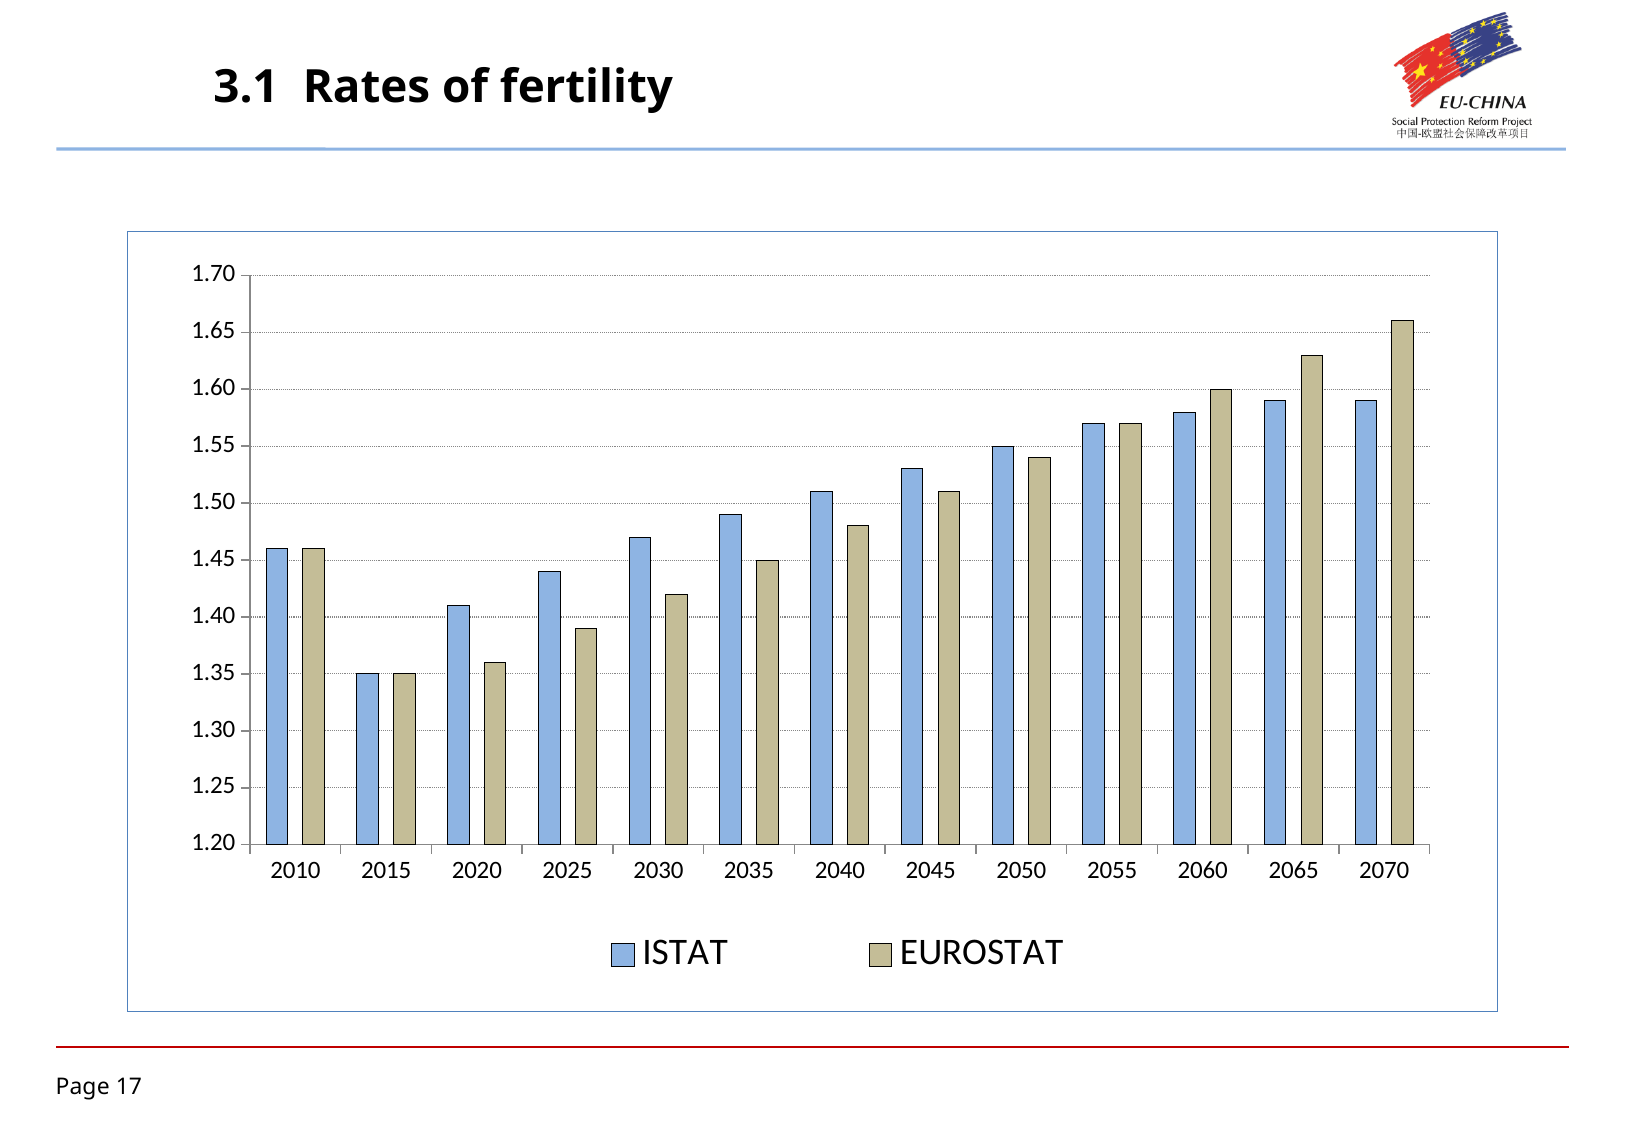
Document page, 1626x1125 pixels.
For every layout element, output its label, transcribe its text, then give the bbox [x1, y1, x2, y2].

title 3.1 Rates of fertility [198, 30, 1179, 138]
picture [1387, 0, 1537, 147]
chart [127, 231, 1498, 1012]
